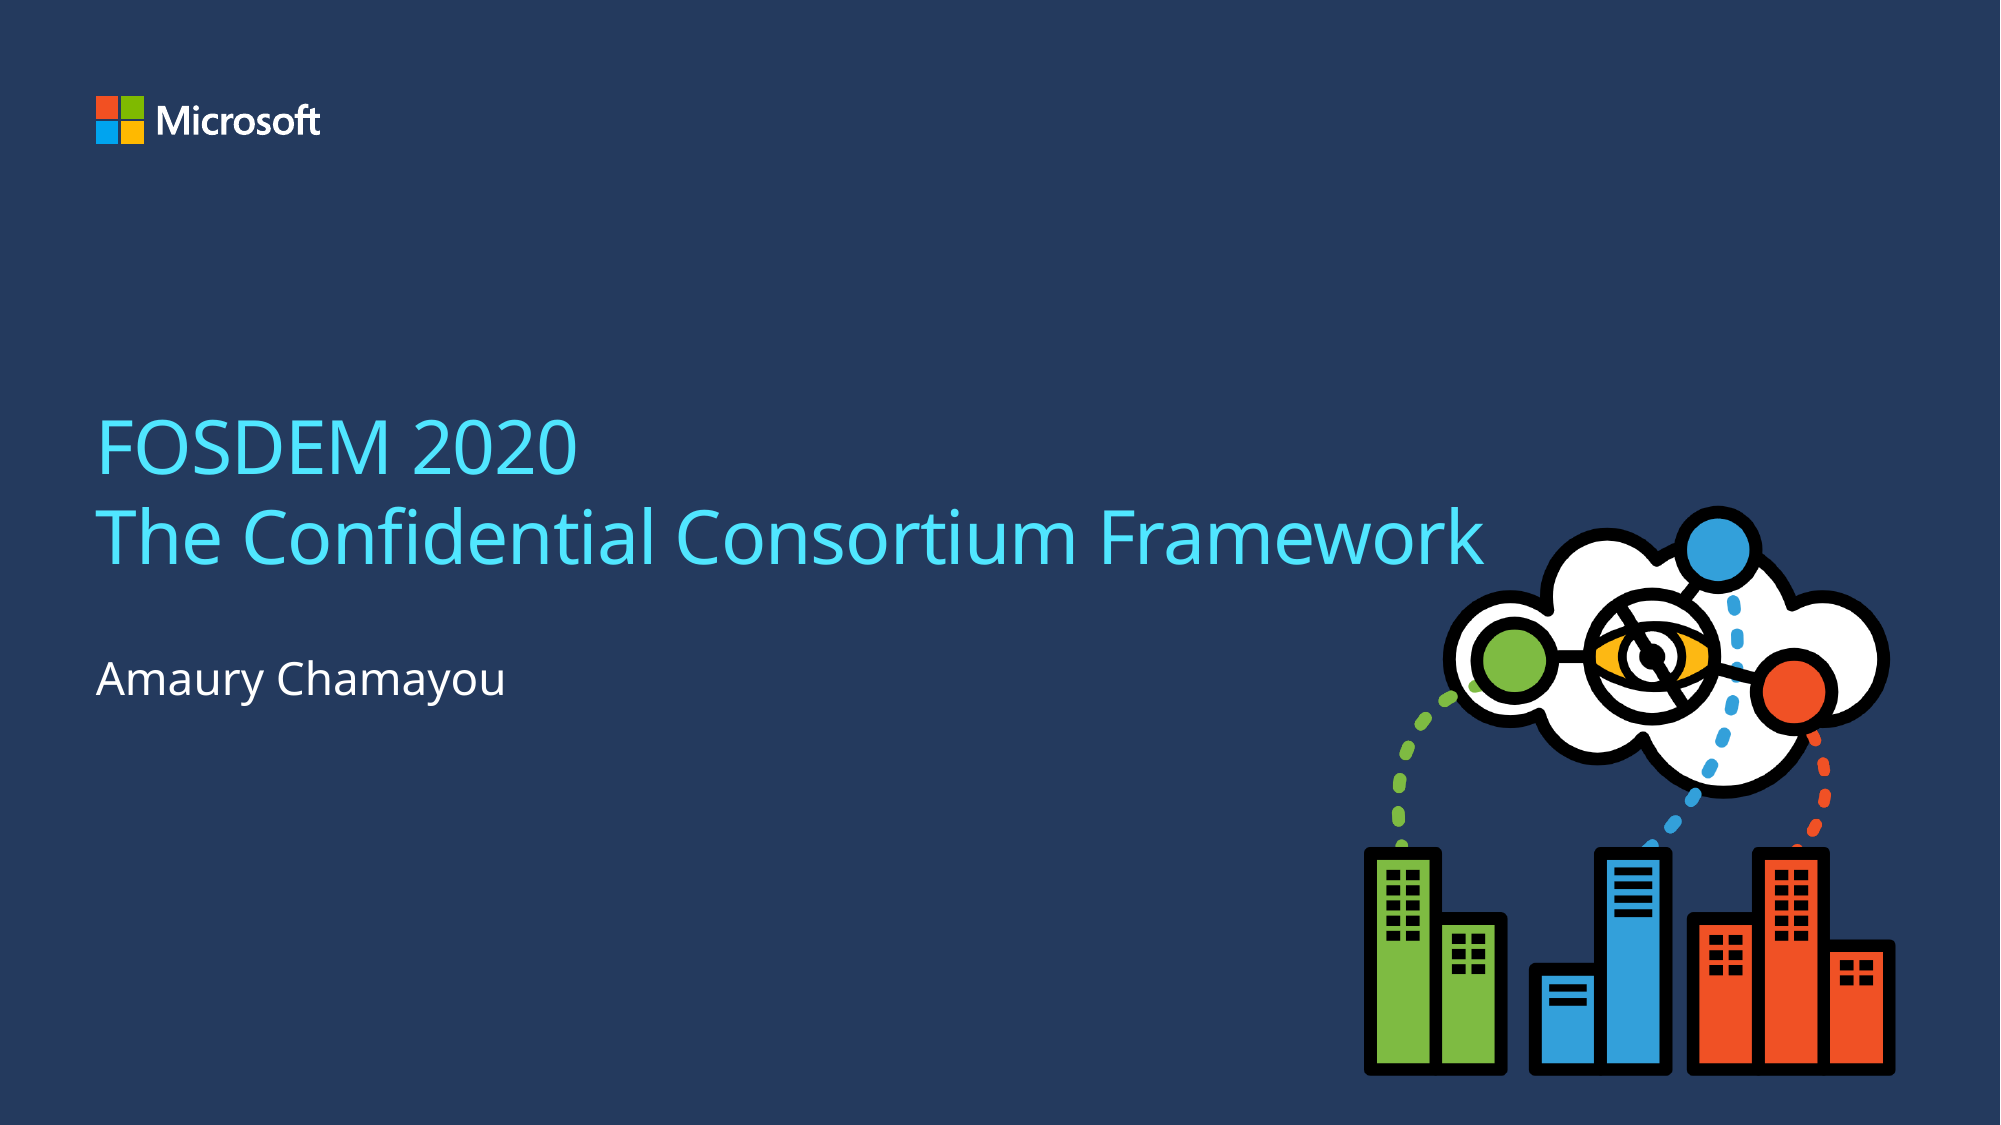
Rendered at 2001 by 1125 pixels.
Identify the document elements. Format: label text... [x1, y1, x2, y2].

list Amaury Chamayou [95, 650, 1309, 706]
title FOSDEM 2020 The Confidential Consortium Framework [95, 397, 1596, 580]
picture [1309, 455, 1949, 1125]
